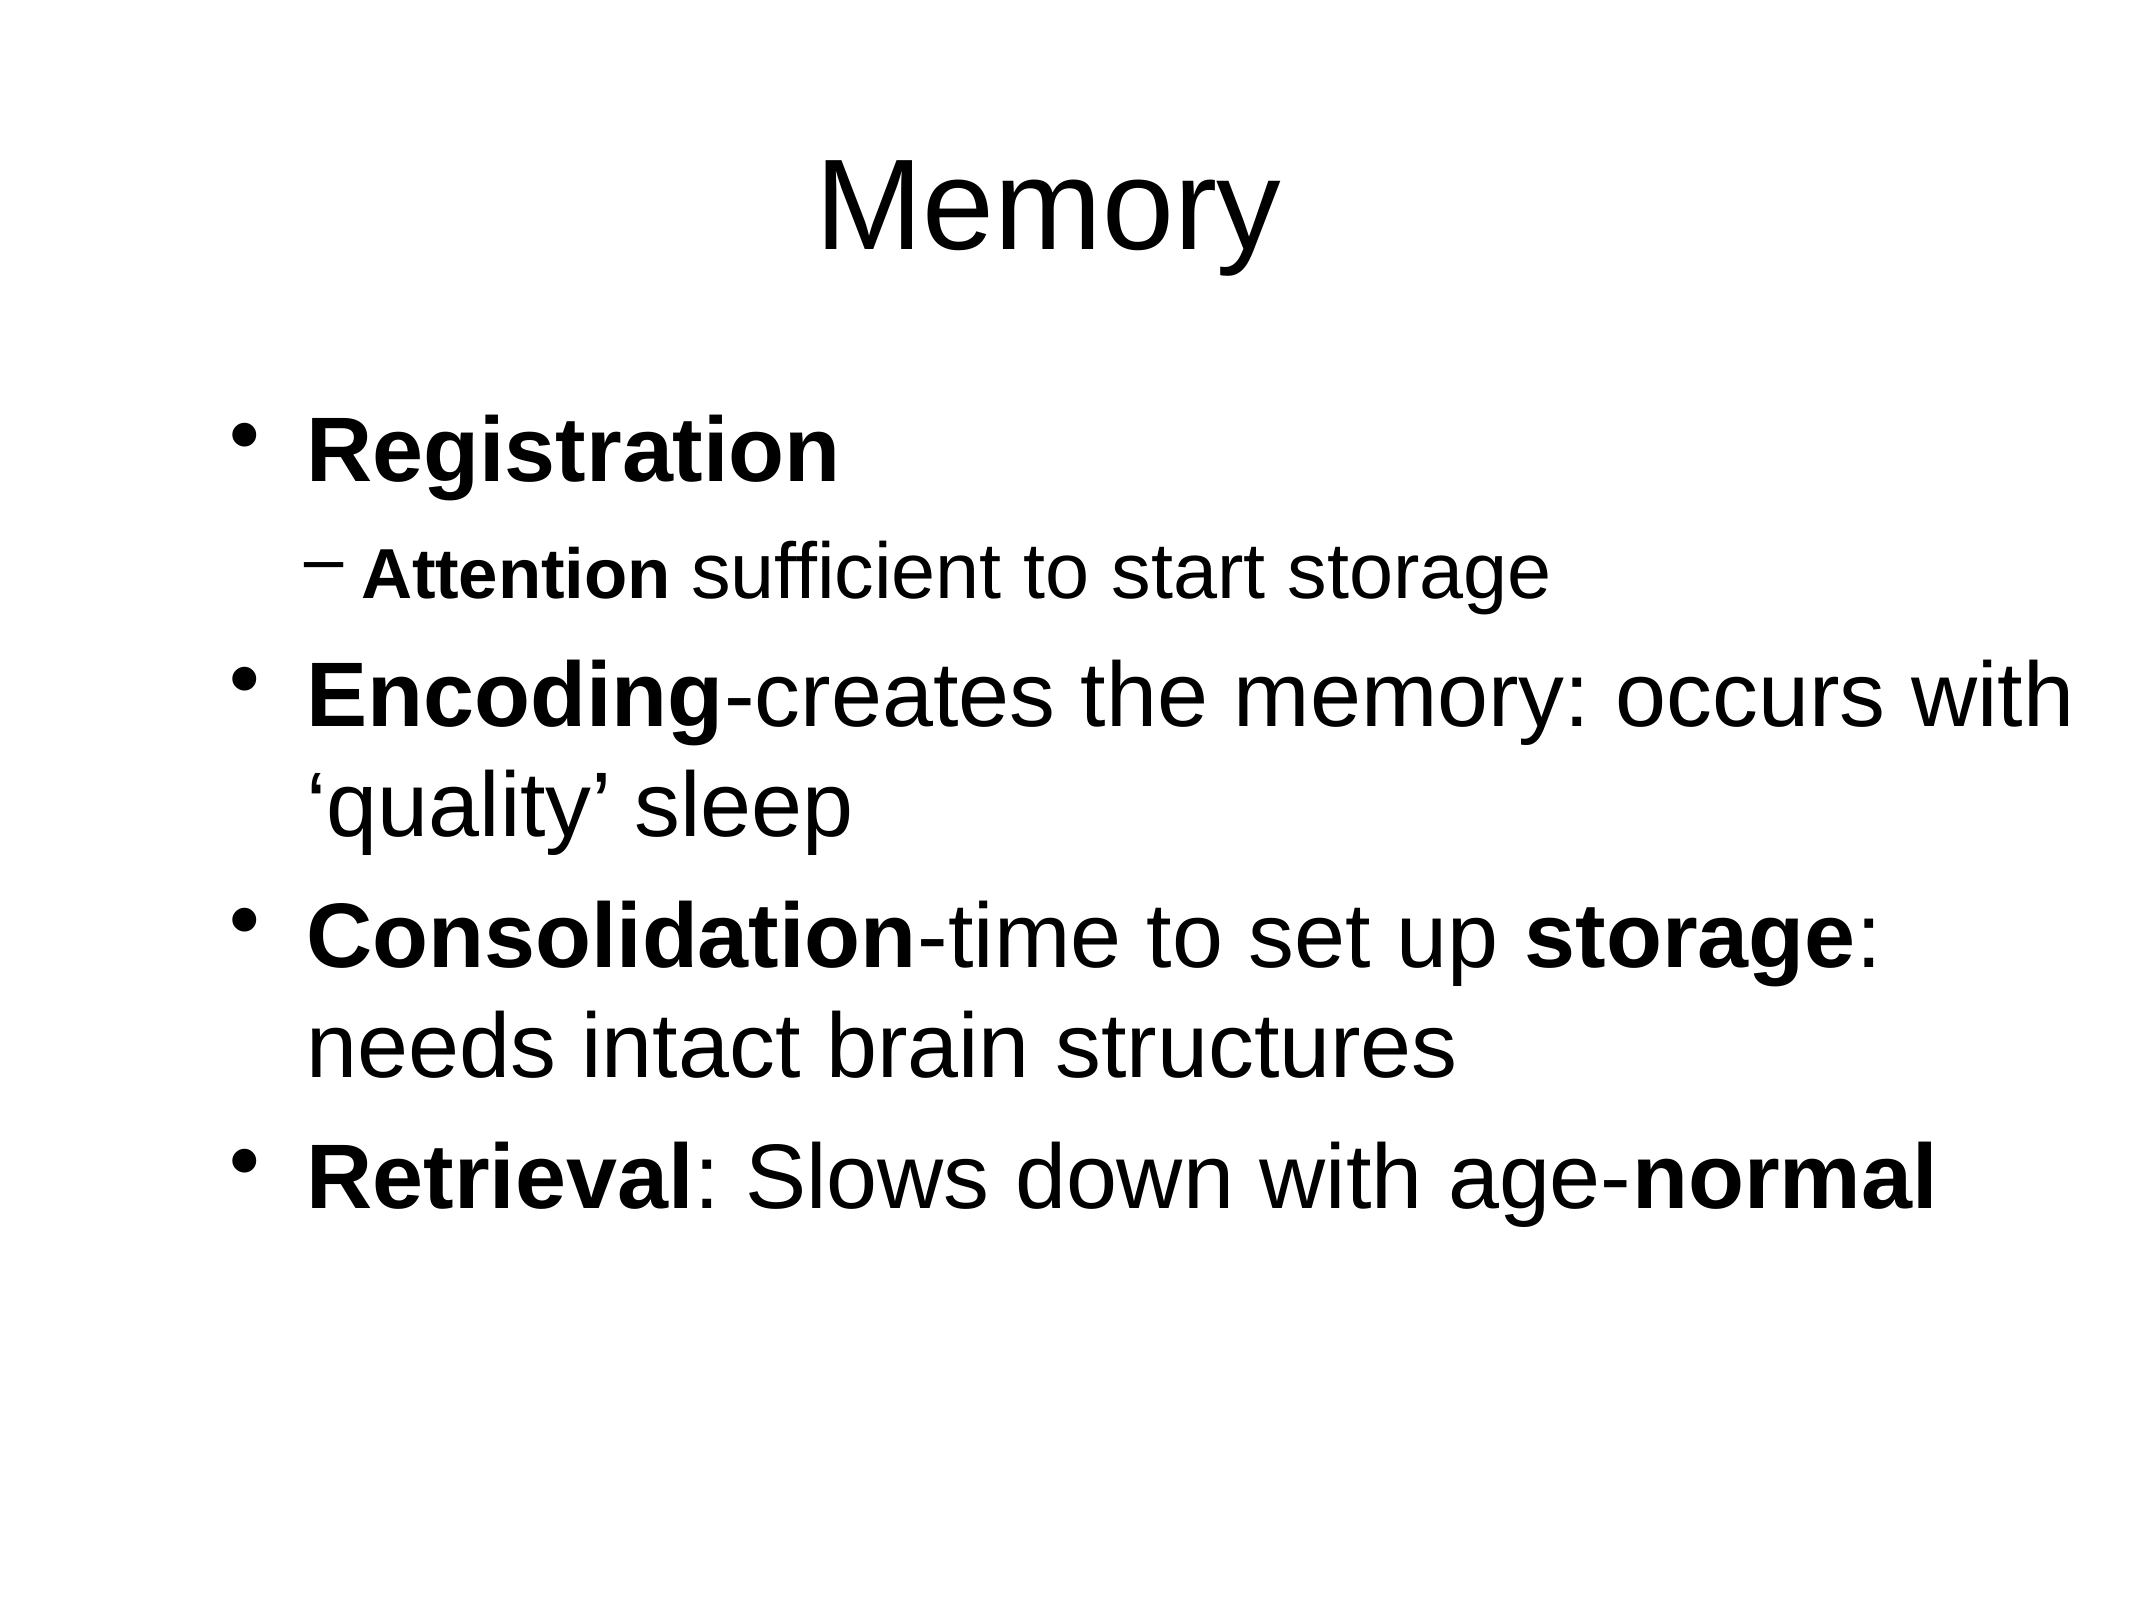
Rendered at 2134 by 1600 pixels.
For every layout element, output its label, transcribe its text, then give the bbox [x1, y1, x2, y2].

list Registration Attention sufficient to start storage Encoding-creates the memory: occurs with ‘quality’ sleep Consolidation-time to set up storage: needs intact brain structures Retrieval: Slows down with age-normal [217, 379, 2134, 1436]
title Memory [106, 63, 2028, 332]
